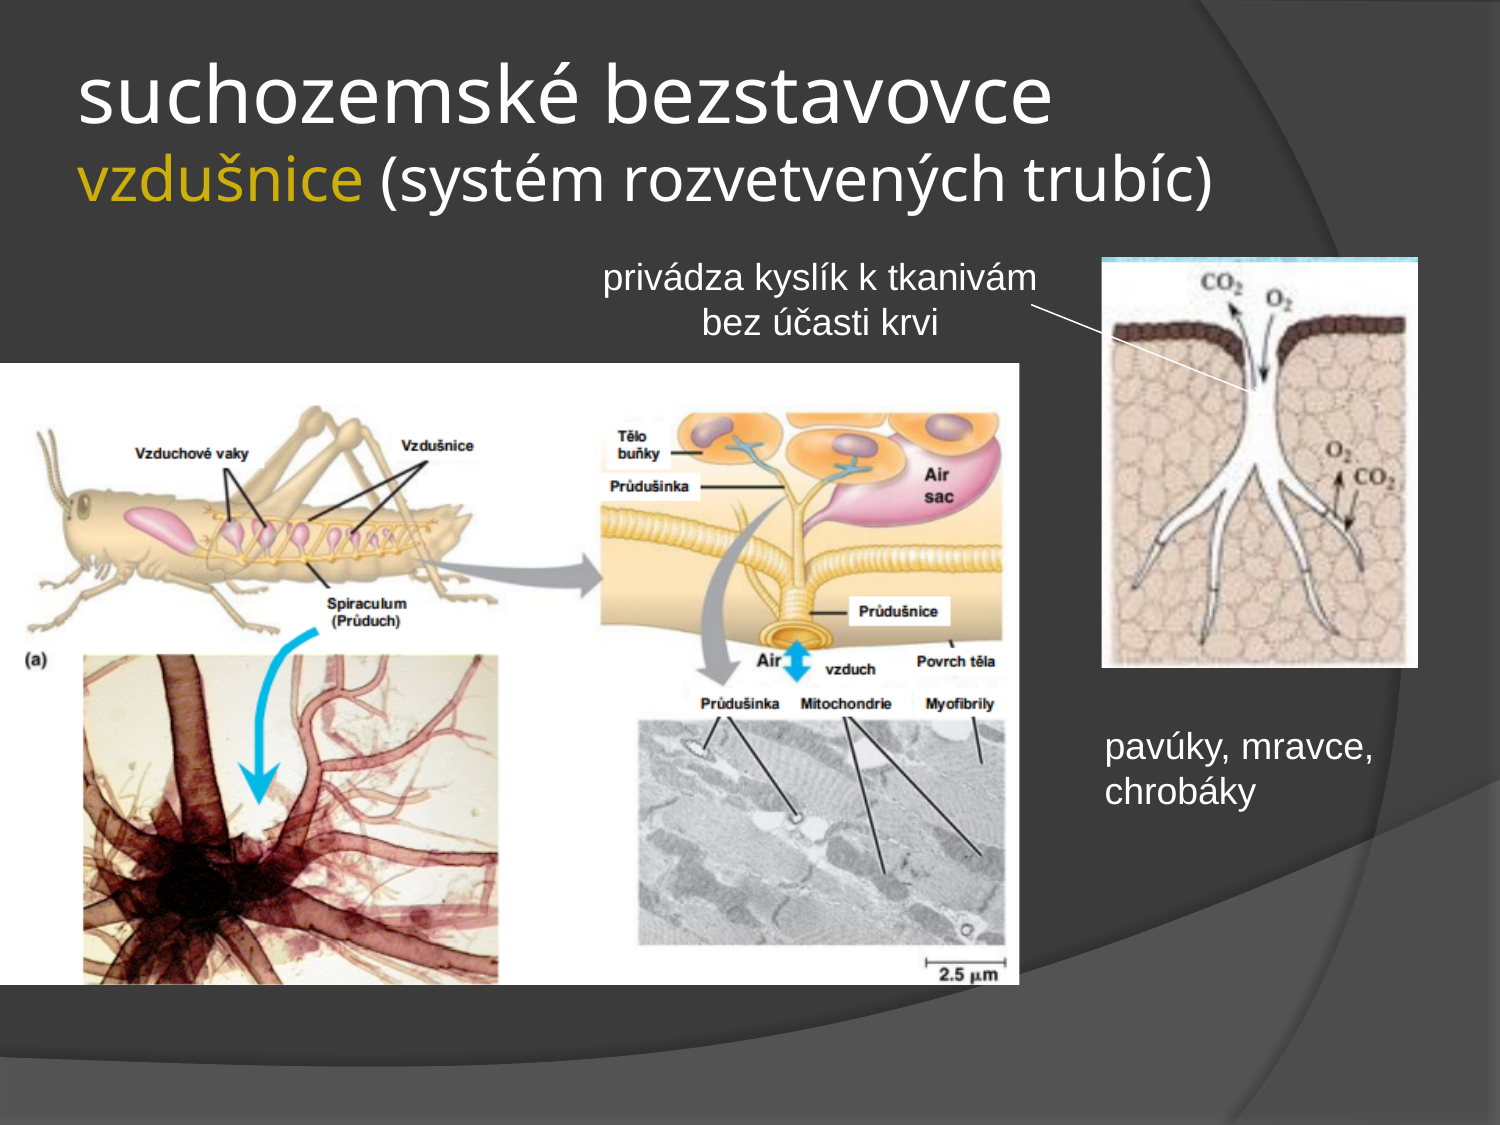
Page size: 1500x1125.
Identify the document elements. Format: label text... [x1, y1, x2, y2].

picture [0, 363, 1020, 985]
text_box privádza kyslík k tkanivám bez účasti krvi [585, 246, 1055, 351]
picture [1101, 257, 1419, 669]
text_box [1031, 304, 1266, 399]
title suchozemské bezstavovce vzdušnice (systém rozvetvených trubíc) [70, 35, 1421, 223]
text_box pavúky, mravce, chrobáky [1089, 714, 1395, 865]
